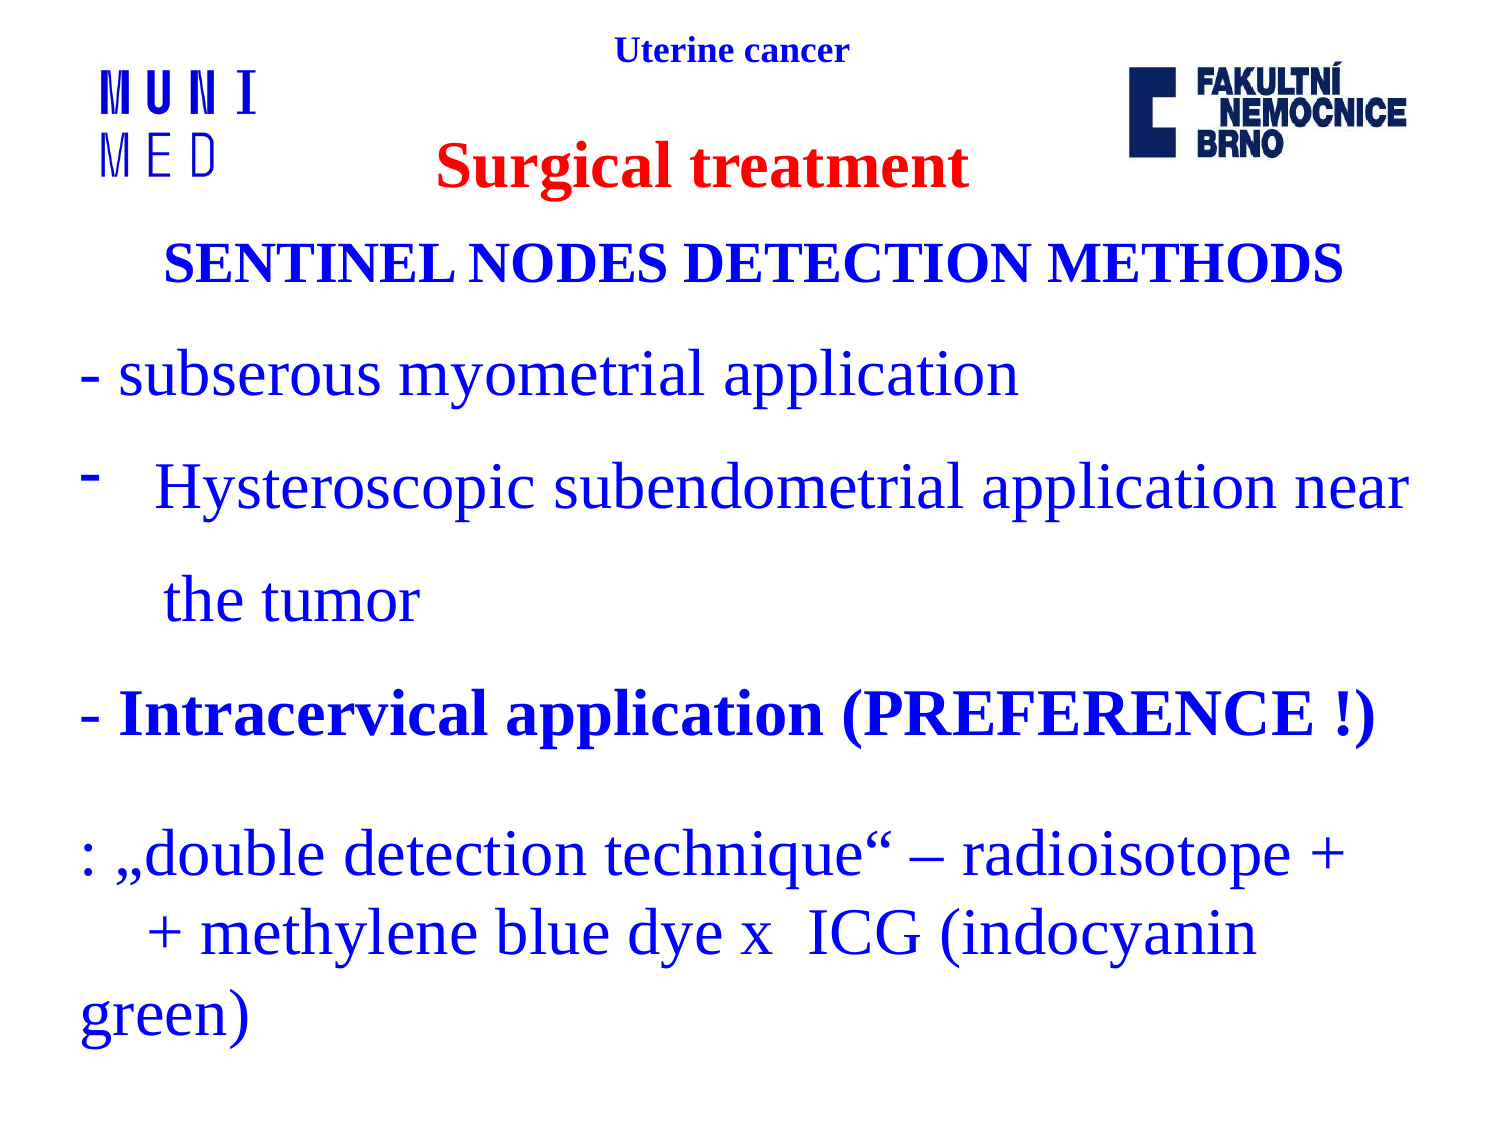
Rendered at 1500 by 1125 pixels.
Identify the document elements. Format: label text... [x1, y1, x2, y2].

text_box Uterine cancer [525, 17, 940, 78]
picture [73, 42, 283, 204]
text_box SENTINEL NODES DETECTION METHODS - subserous myometrial application Hysteroscopic subendometrial application near the tumor - Intracervical application (PREFERENCE !) : „double detection technique“ – radioisotope + + methylene blue dye x ICG (indocyanin green) [64, 207, 1447, 1056]
picture [1114, 49, 1414, 178]
text_box Surgical treatment [112, 88, 1294, 209]
